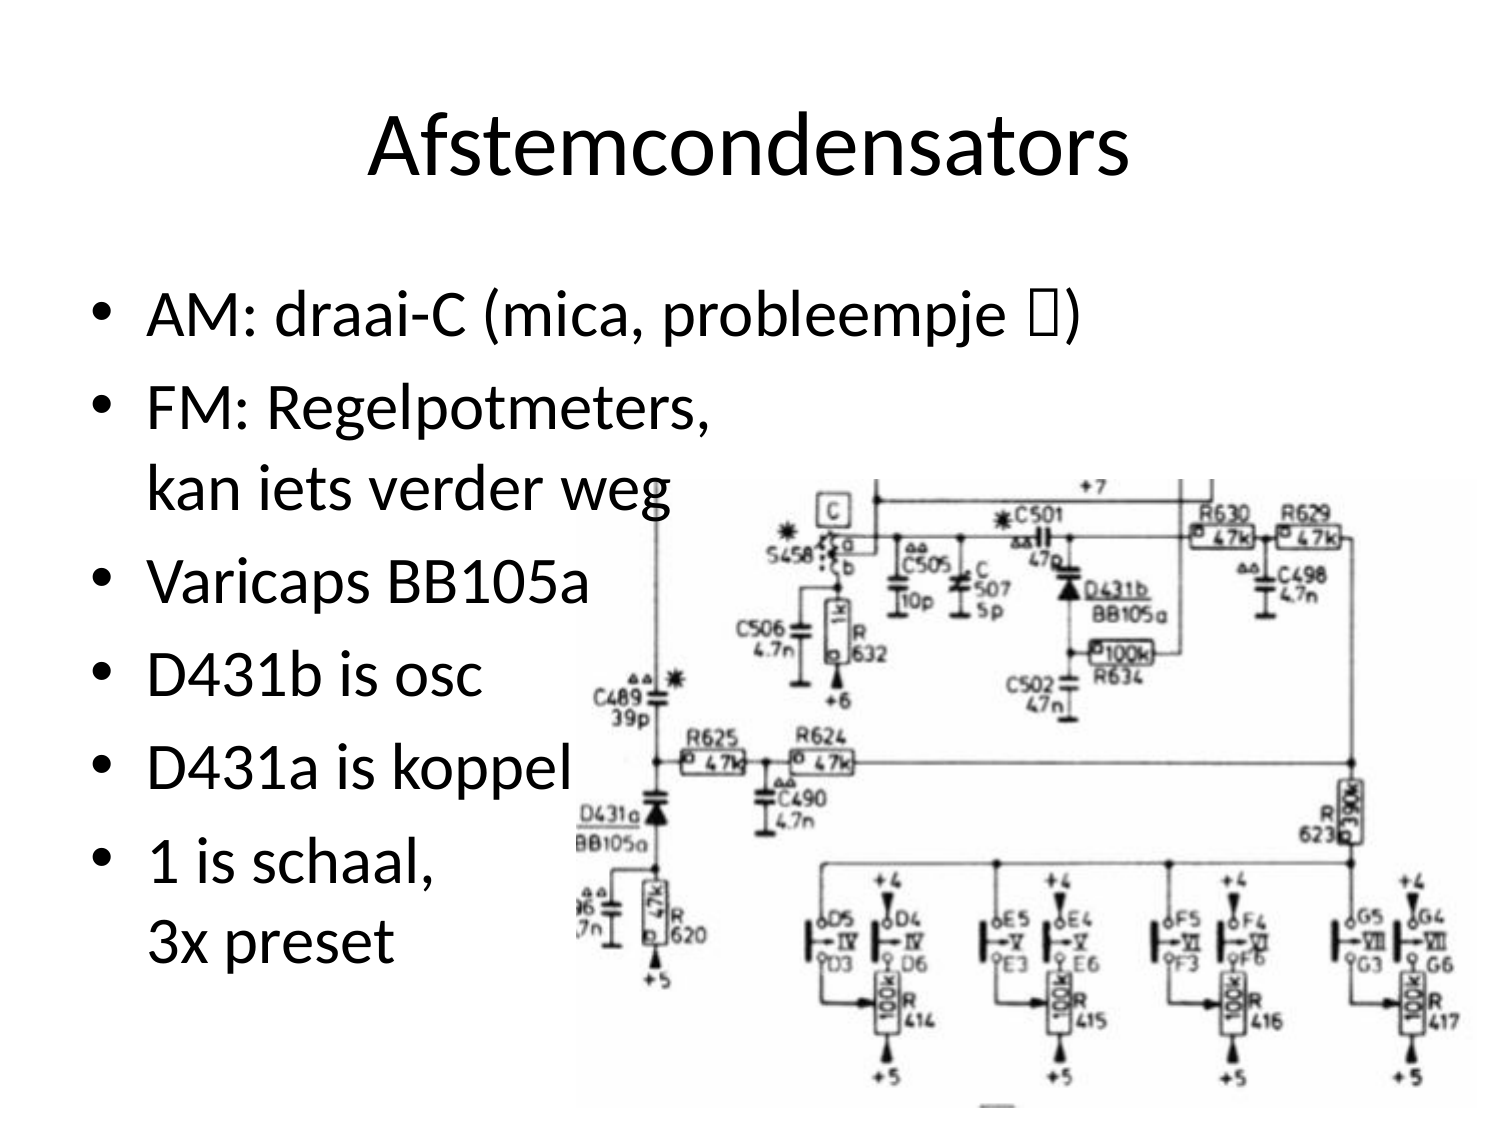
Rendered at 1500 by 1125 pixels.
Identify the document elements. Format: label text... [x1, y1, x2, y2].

picture [576, 479, 1477, 1108]
list AM: draai-C (mica, probleempje ) FM: Regelpotmeters, kan iets verder weg Varicaps BB105a D431b is osc D431a is koppel 1 is schaal, 3x preset [75, 262, 1425, 1108]
title Afstemcondensators [75, 45, 1425, 233]
